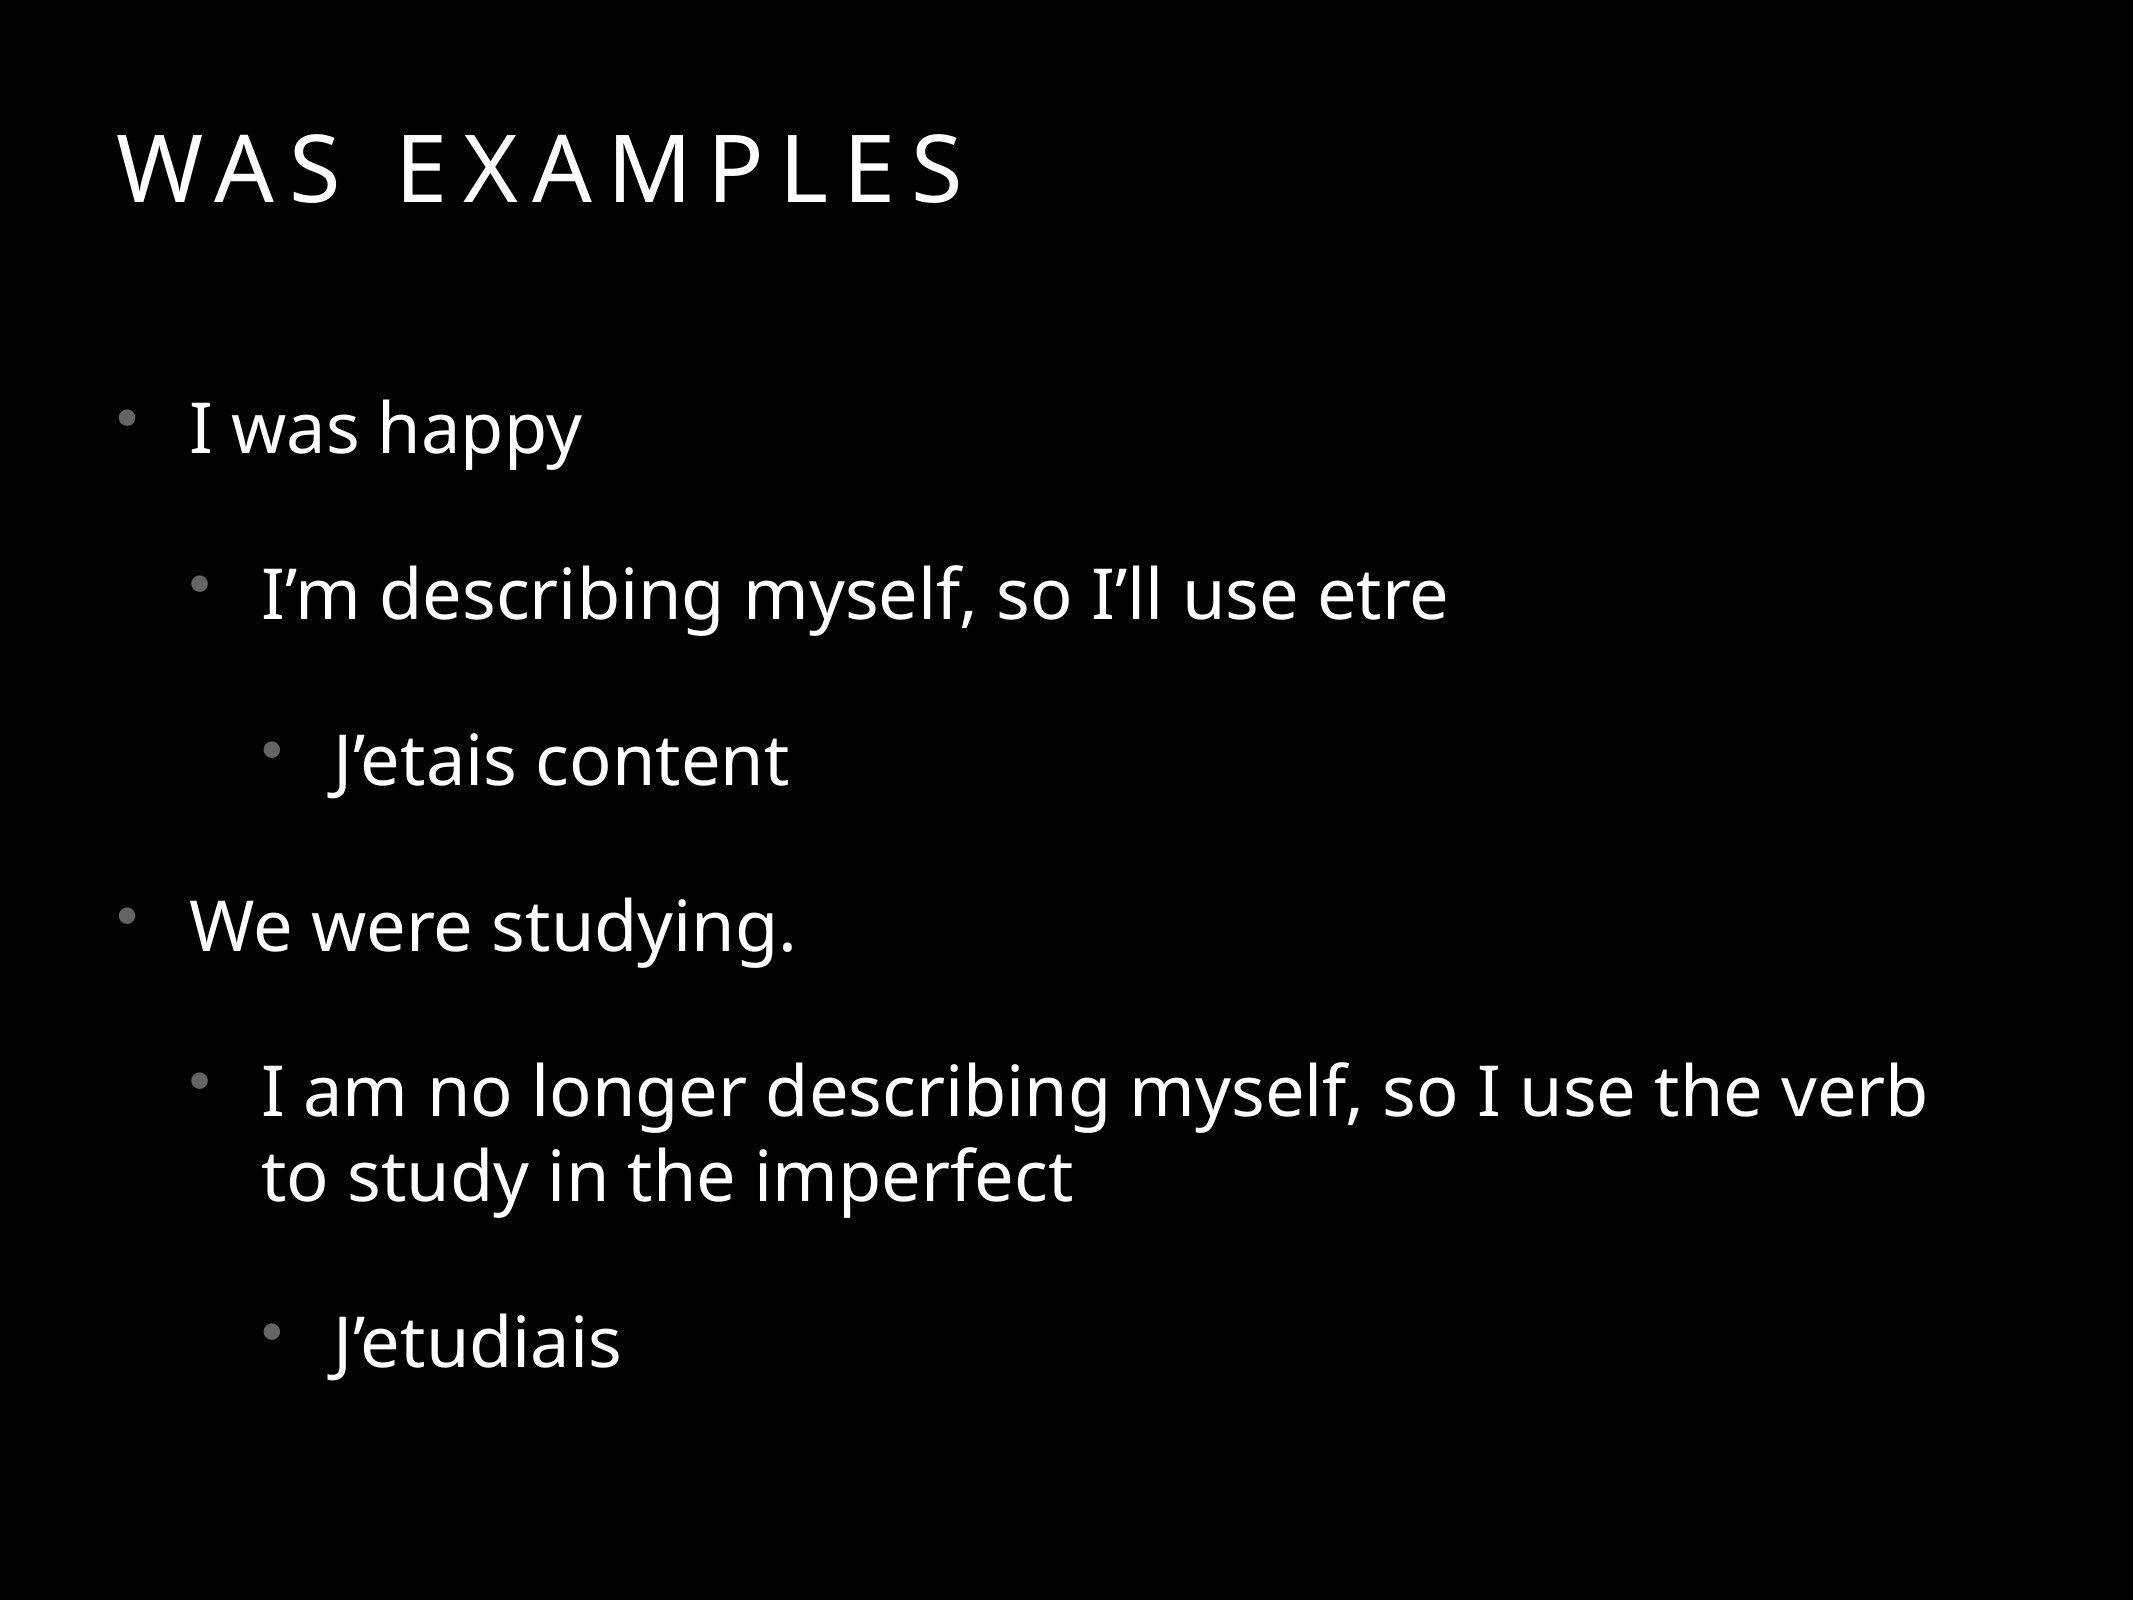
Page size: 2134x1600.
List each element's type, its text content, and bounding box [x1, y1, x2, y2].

list I was happy I’m describing myself, so I’ll use etre J’etais content We were studying. I am no longer describing myself, so I use the verb to study in the imperfect J’etudiais [107, 330, 2026, 1434]
title Was examples [107, 99, 2026, 330]
